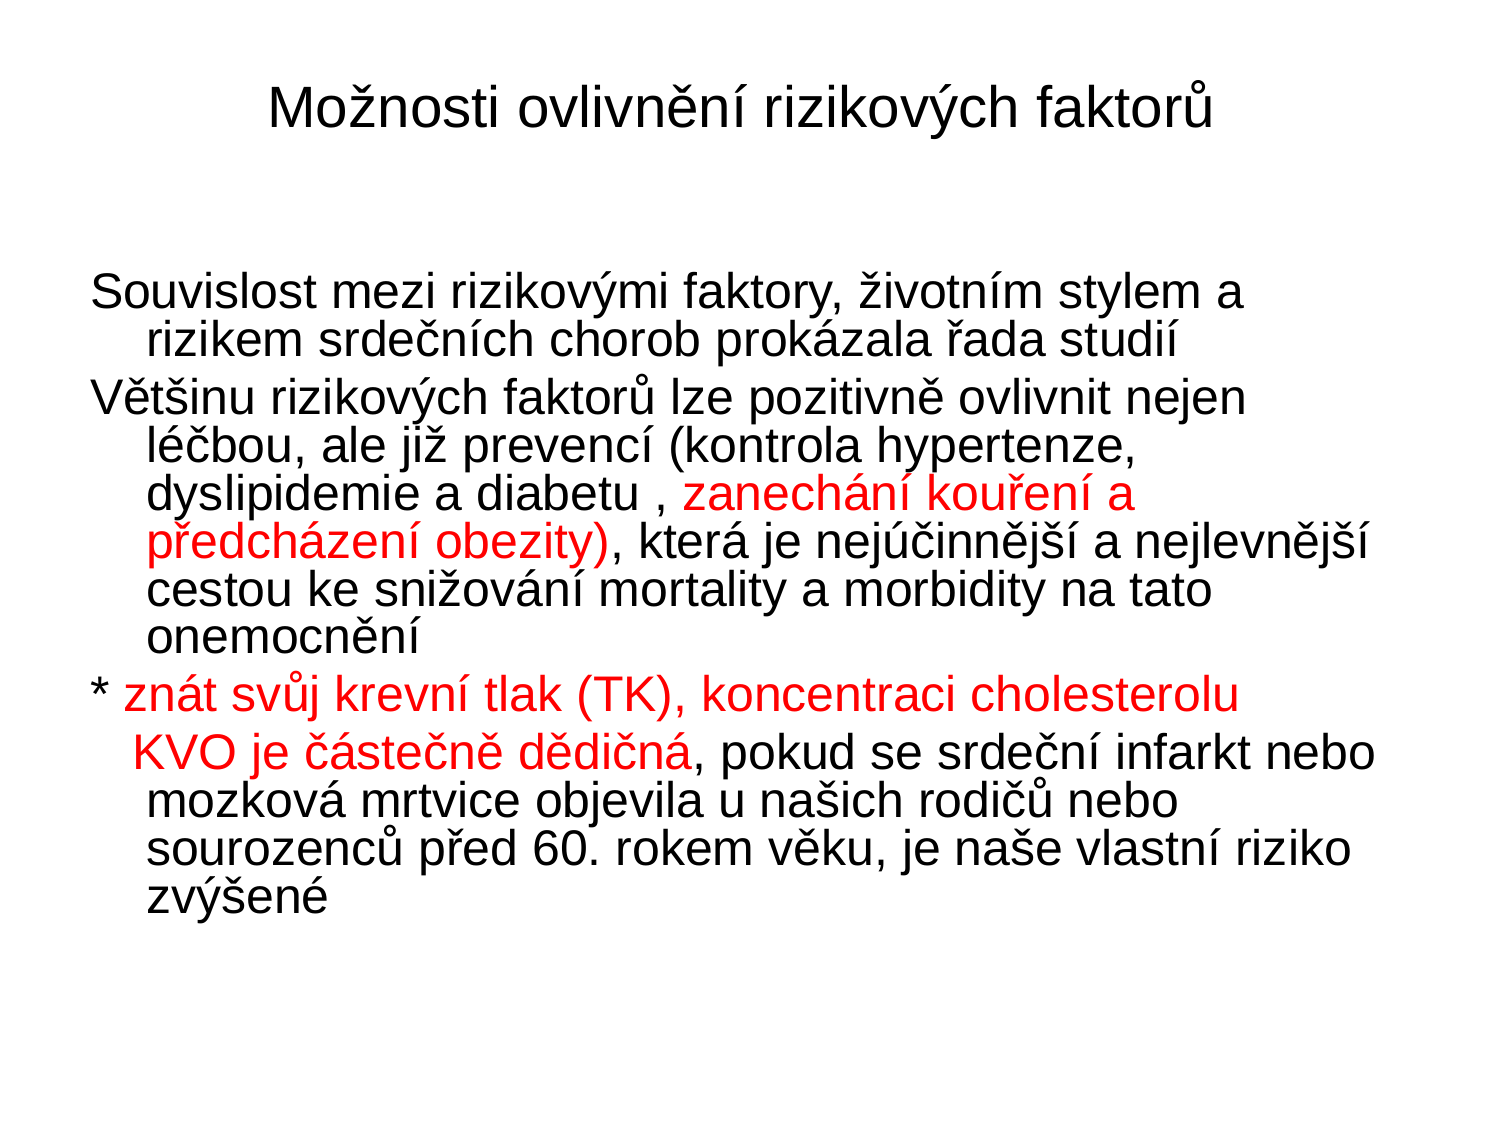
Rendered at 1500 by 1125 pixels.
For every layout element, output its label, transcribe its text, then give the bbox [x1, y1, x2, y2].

list Souvislost mezi rizikovými faktory, životním stylem a rizikem srdečních chorob prokázala řada studií Většinu rizikových faktorů lze pozitivně ovlivnit nejen léčbou, ale již prevencí (kontrola hypertenze, dyslipidemie a diabetu , zanechání kouření a předcházení obezity), která je nejúčinnější a nejlevnější cestou ke snižování mortality a morbidity na tato onemocnění * znát svůj krevní tlak (TK), koncentraci cholesterolu KVO je částečně dědičná, pokud se srdeční infarkt nebo mozková mrtvice objevila u našich rodičů nebo sourozenců před 60. rokem věku, je naše vlastní riziko zvýšené [75, 262, 1425, 1005]
title Možnosti ovlivnění rizikových faktorů [75, 45, 1425, 233]
